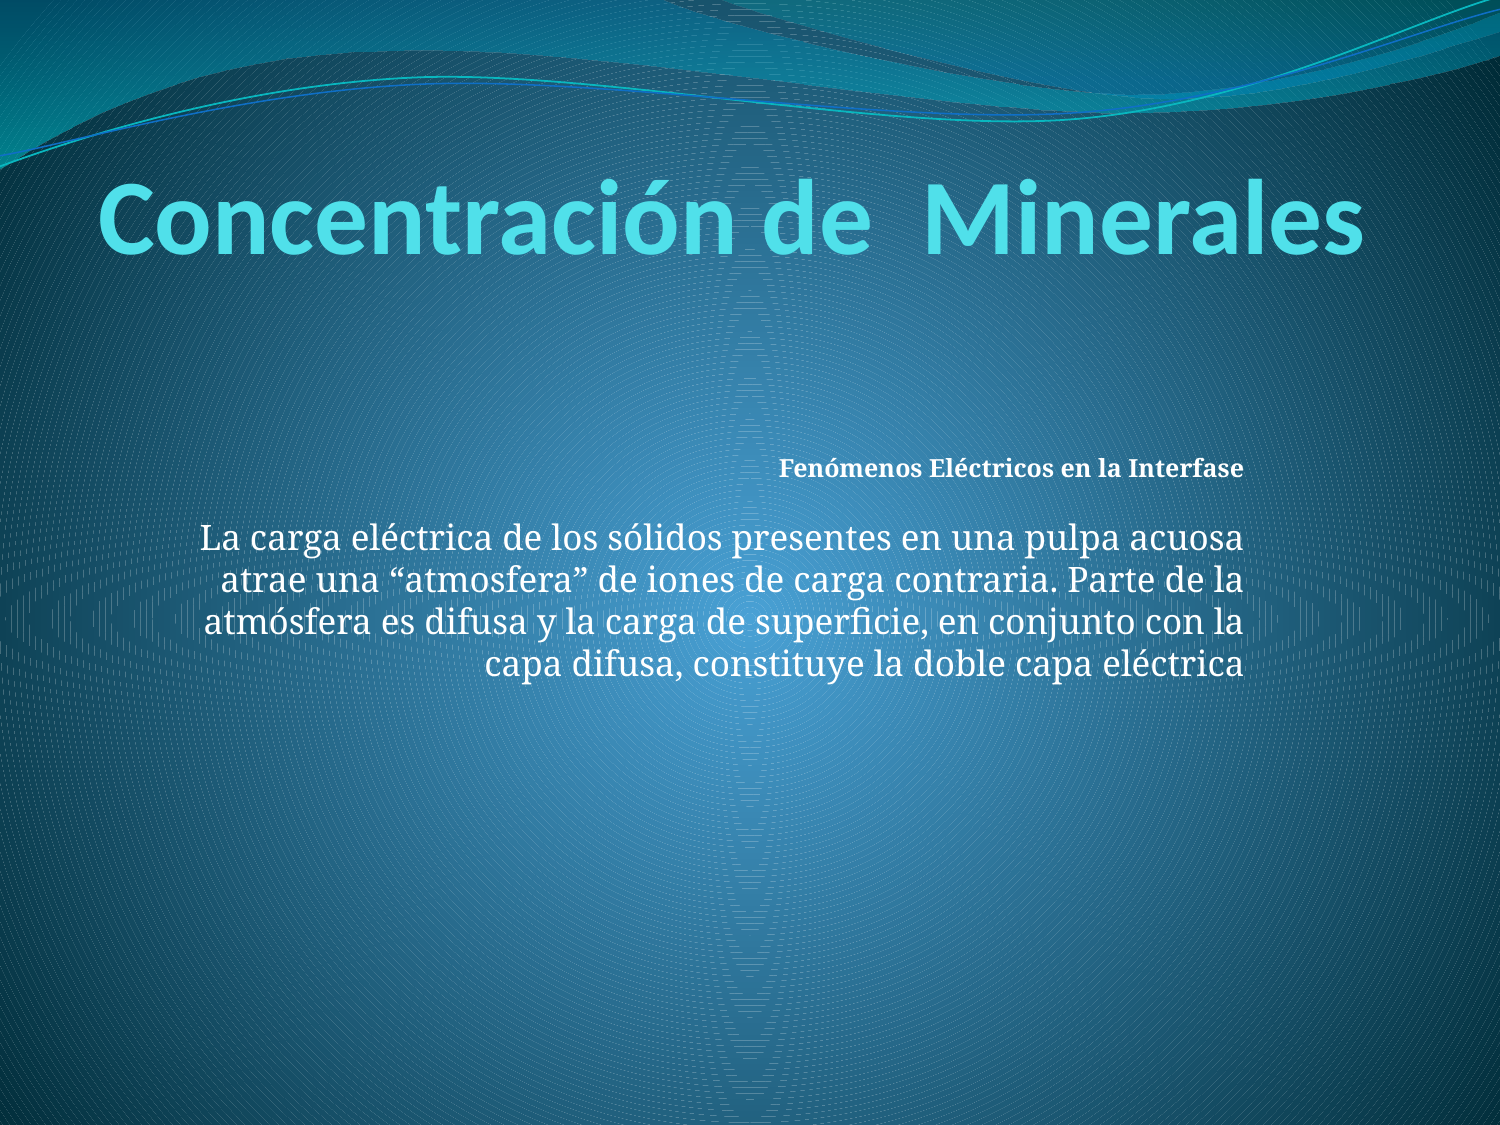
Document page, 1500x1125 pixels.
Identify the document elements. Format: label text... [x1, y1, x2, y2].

subtitle Fenómenos Eléctricos en la Interfase La carga eléctrica de los sólidos presentes en una pulpa acuosa atrae una “atmosfera” de iones de carga contraria. Parte de la atmósfera es difusa y la carga de superficie, en conjunto con la capa difusa, constituye la doble capa eléctrica [199, 445, 1250, 733]
title Concentración de Minerales [93, 35, 1369, 277]
